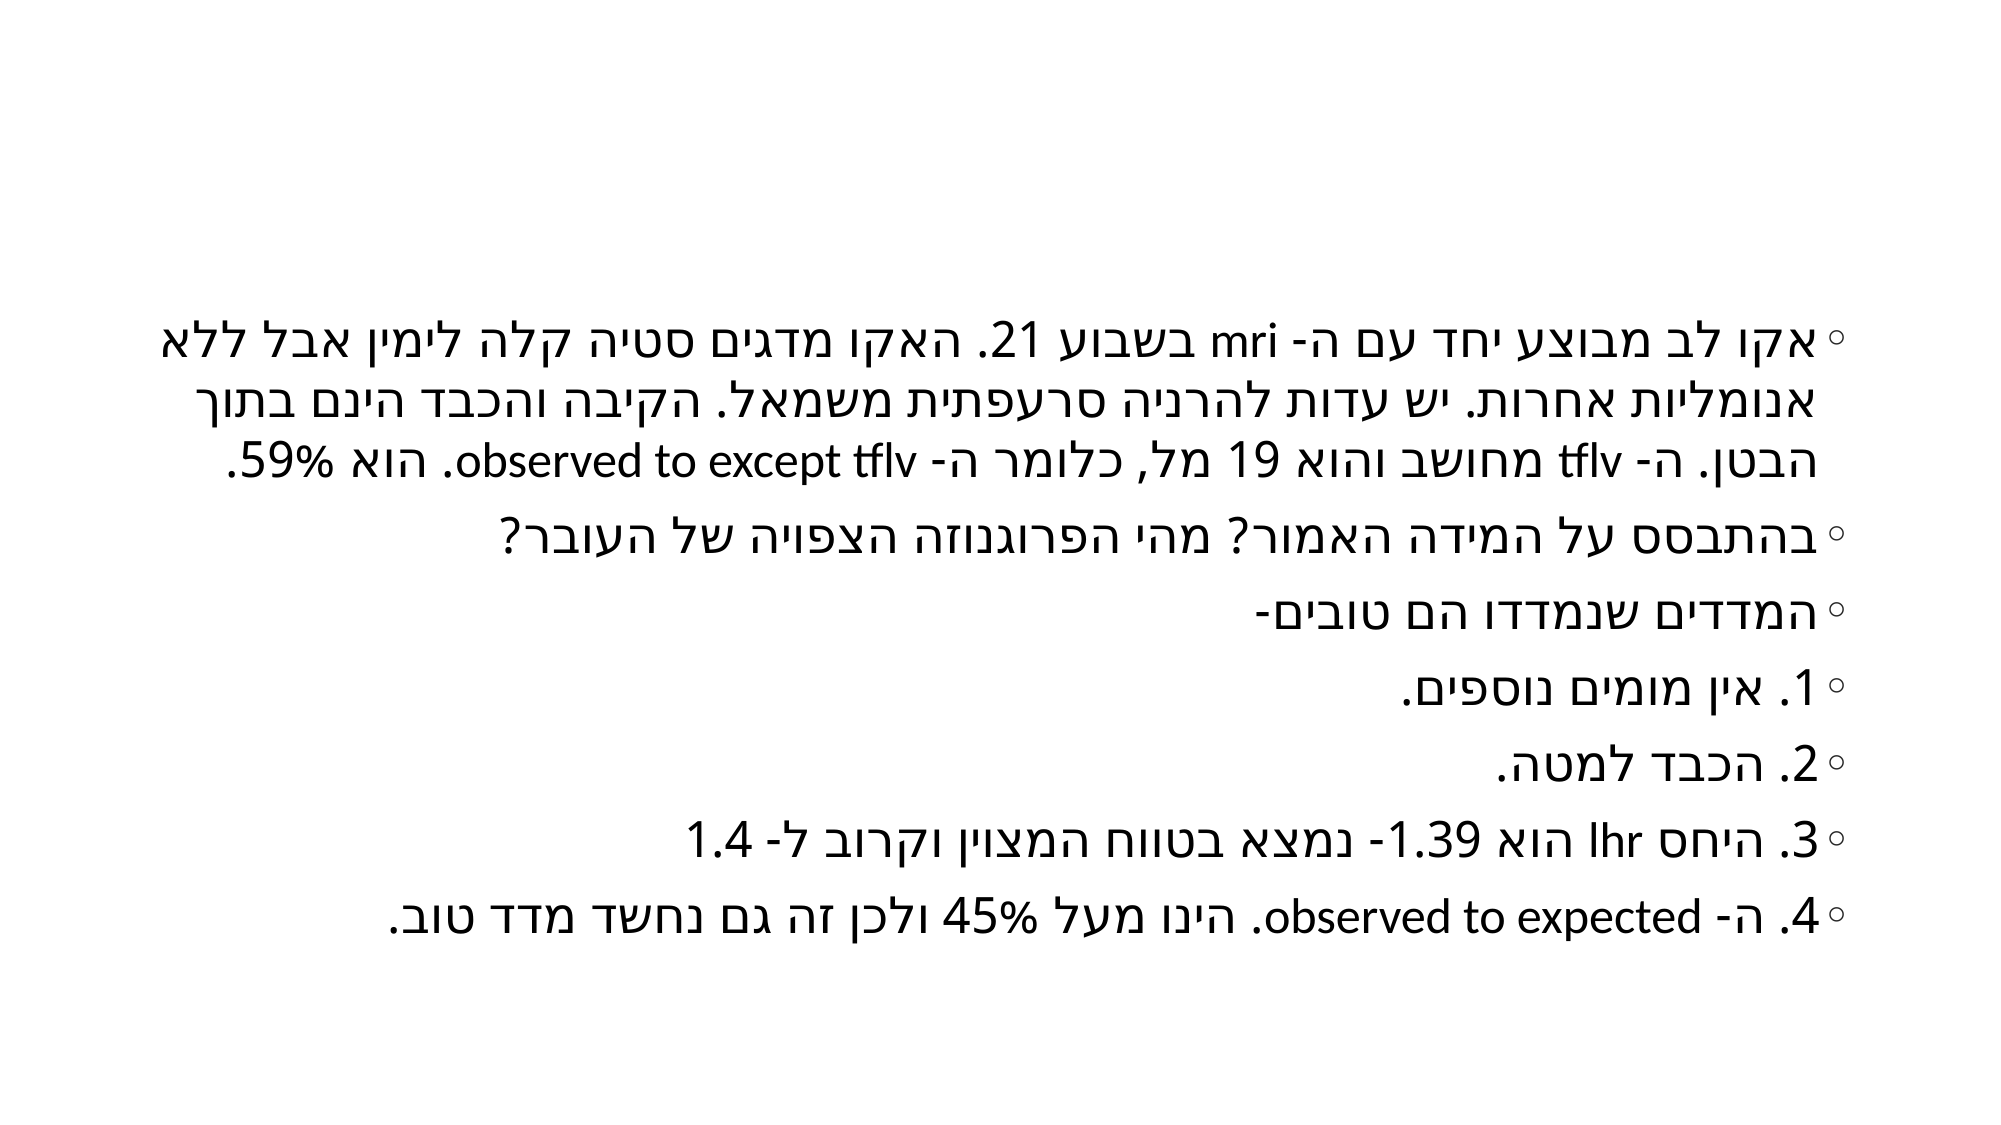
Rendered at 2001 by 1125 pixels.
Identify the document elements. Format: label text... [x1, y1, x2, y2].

list אקו לב מבוצע יחד עם ה- mri בשבוע 21. האקו מדגים סטיה קלה לימין אבל ללא אנומליות אחרות. יש עדות להרניה סרעפתית משמאל. הקיבה והכבד הינם בתוך הבטן. ה- tflv מחושב והוא 19 מל, כלומר ה- observed to except tflv. הוא 59%. בהתבסס על המידה האמור? מהי הפרוגנוזה הצפויה של העובר? המדדים שנמדדו הם טובים- 1. אין מומים נוספים. 2. הכבד למטה. 3. היחס lhr הוא 1.39- נמצא בטווח המצוין וקרוב ל- 1.4 4. ה- observed to expected. הינו מעל 45% ולכן זה גם נחשד מדד טוב. [137, 299, 1863, 1014]
